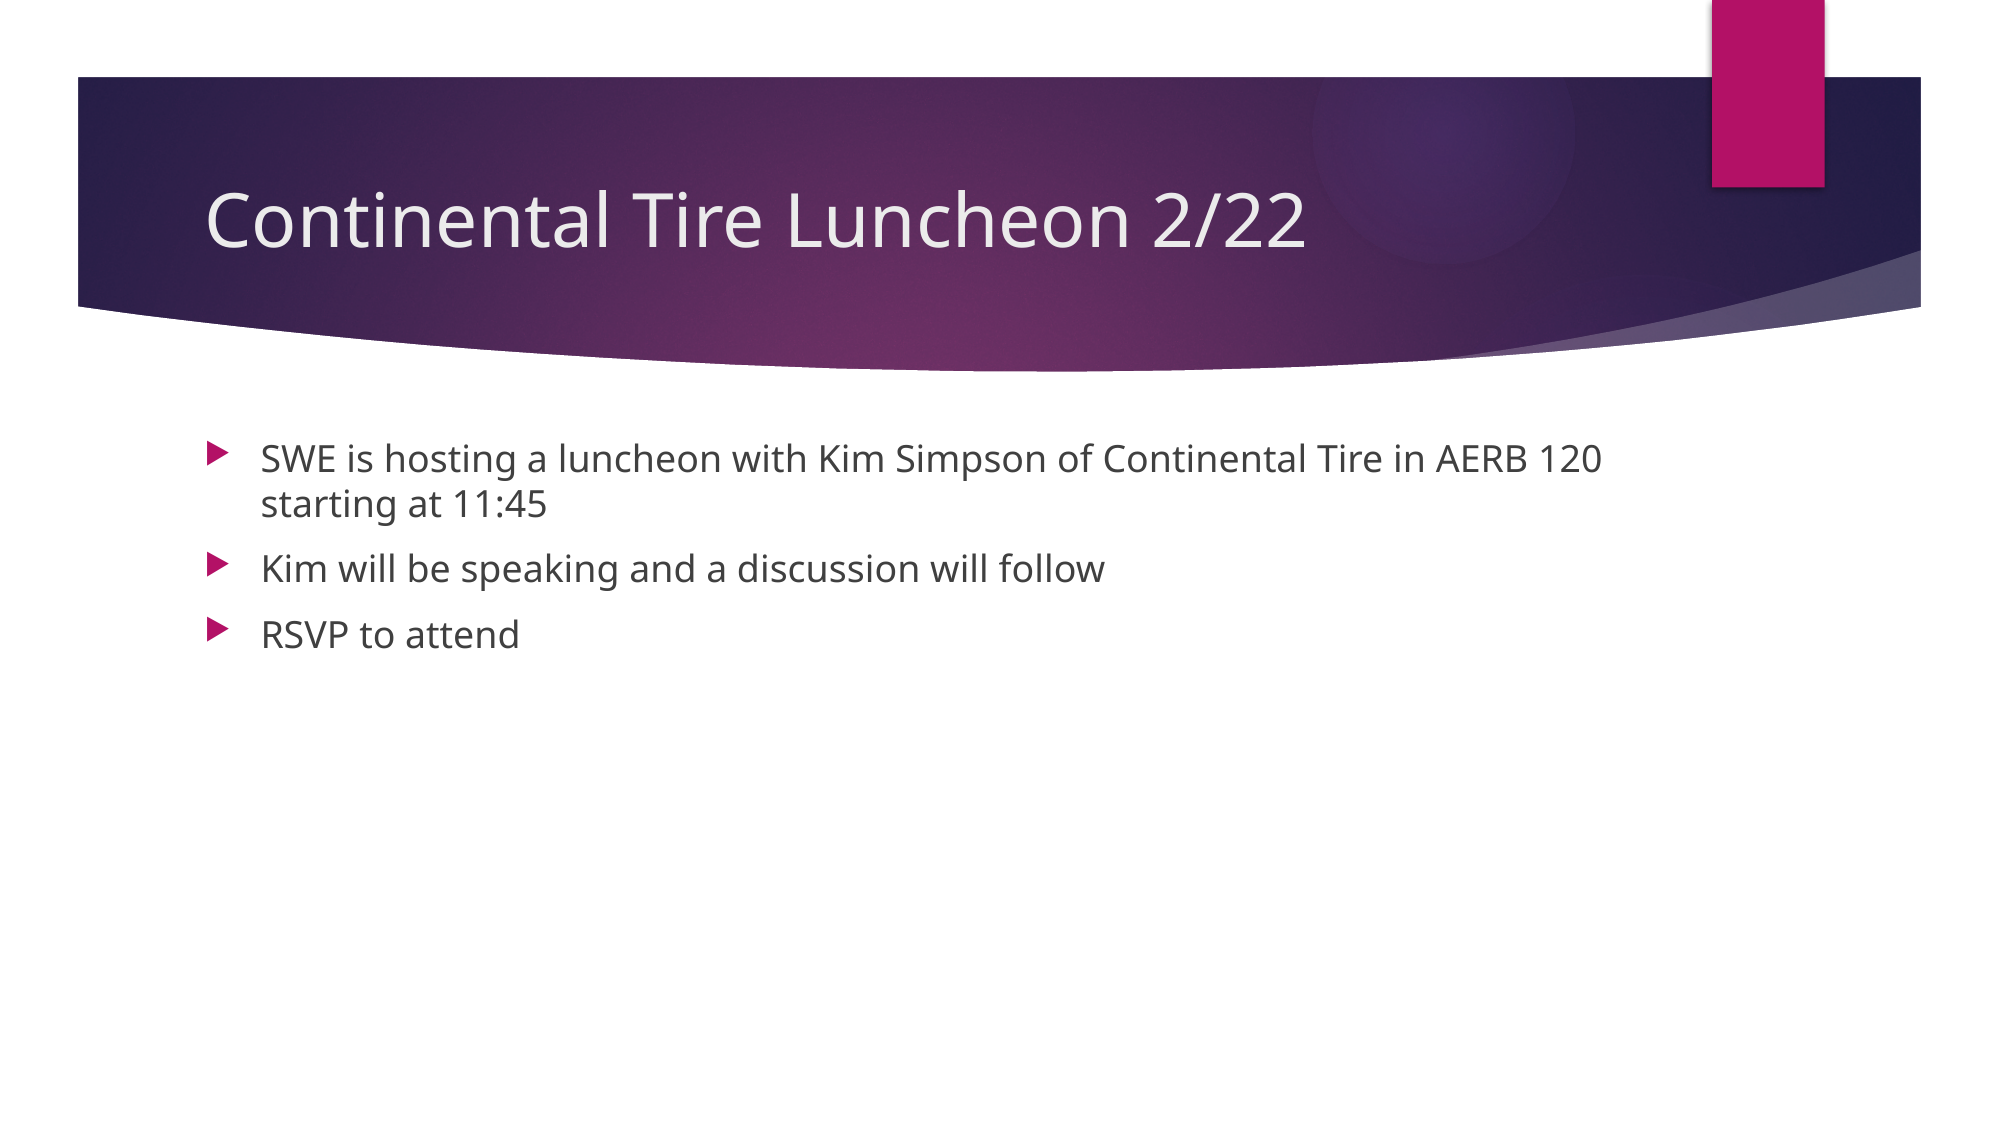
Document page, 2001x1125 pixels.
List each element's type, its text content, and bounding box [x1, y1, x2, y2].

list SWE is hosting a luncheon with Kim Simpson of Continental Tire in AERB 120 starting at 11:45 Kim will be speaking and a discussion will follow RSVP to attend [189, 427, 1638, 988]
title Continental Tire Luncheon 2/22 [189, 159, 1627, 276]
